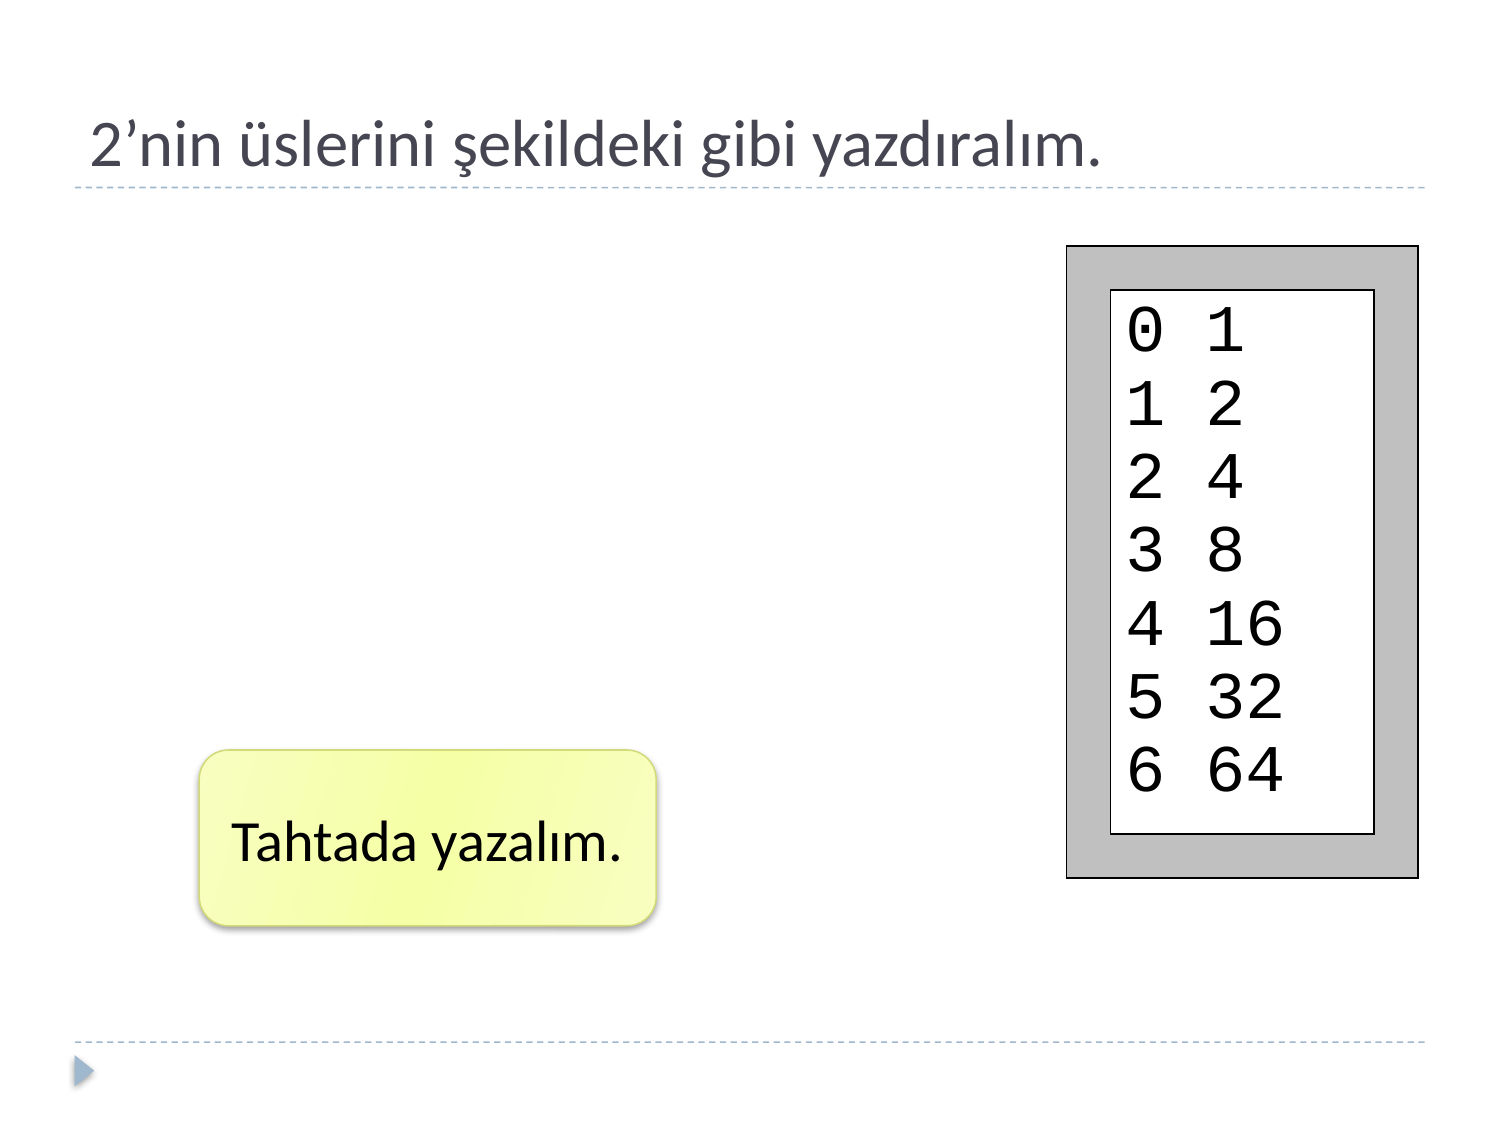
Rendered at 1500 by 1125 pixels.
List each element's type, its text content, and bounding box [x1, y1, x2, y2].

text_box 0 1 1 2 2 4 3 8 4 16 5 32 6 64 [1066, 246, 1418, 878]
text_box Tahtada yazalım. [198, 749, 657, 927]
title 2’nin üslerini şekildeki gibi yazdıralım. [75, 24, 1425, 188]
